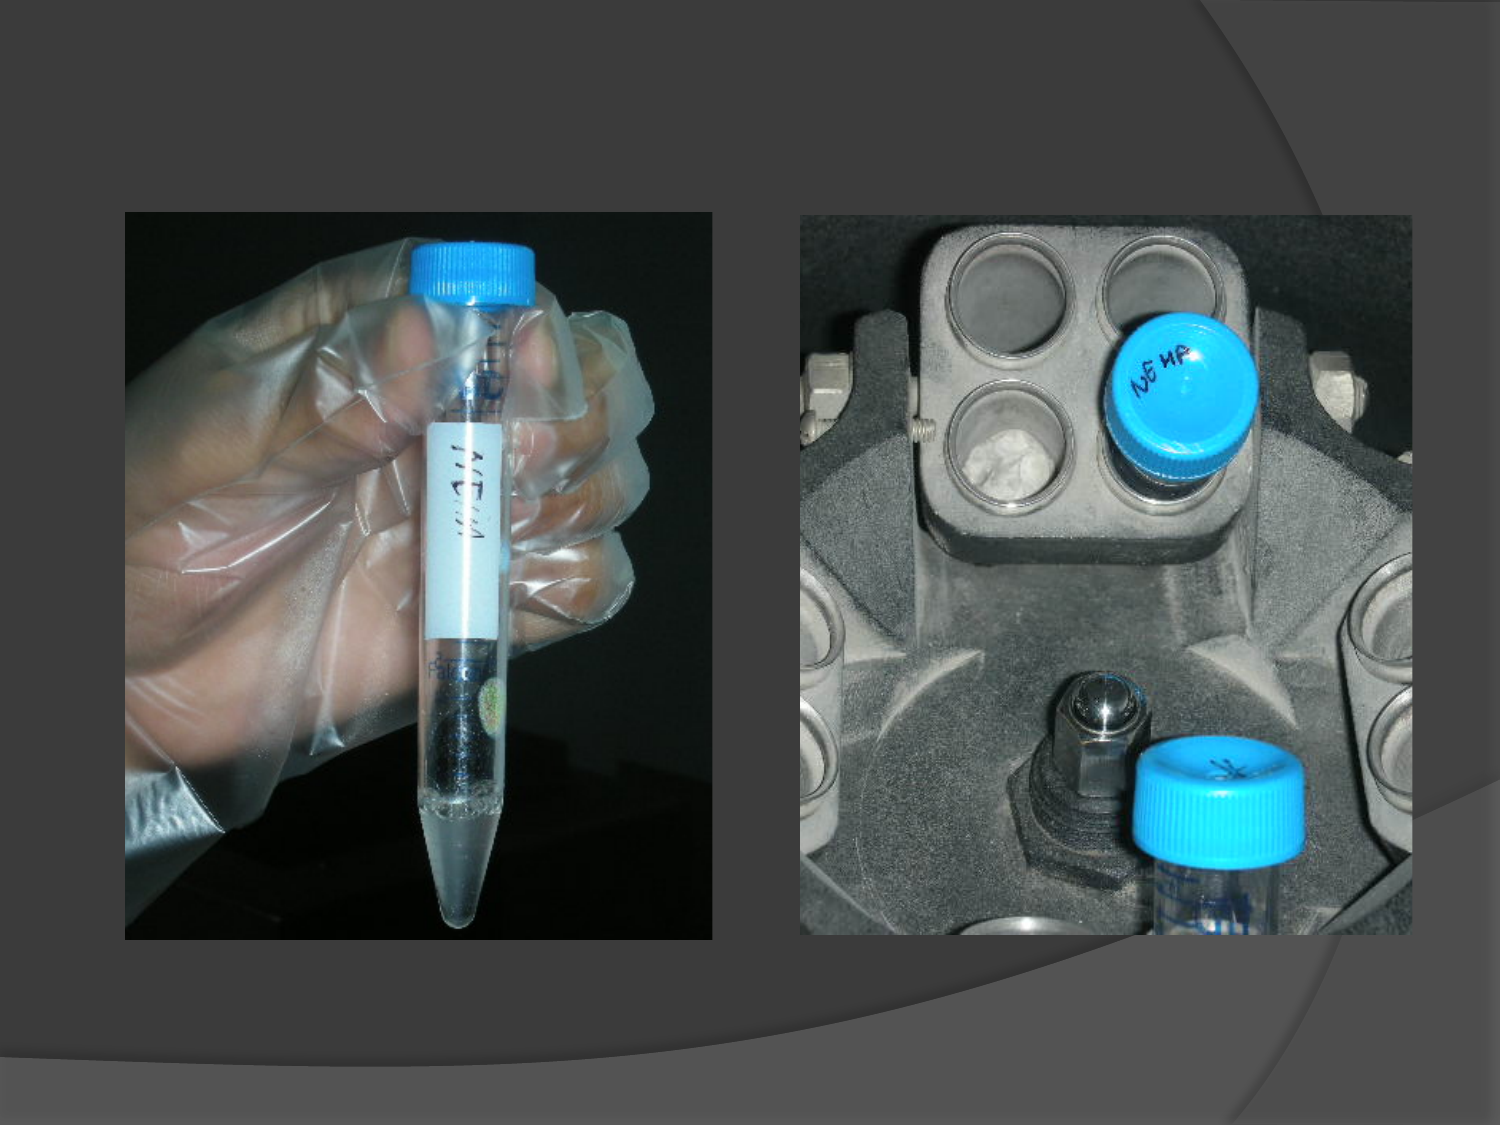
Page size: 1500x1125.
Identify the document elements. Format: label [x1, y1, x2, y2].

picture [124, 212, 713, 940]
picture [799, 137, 1413, 1001]
